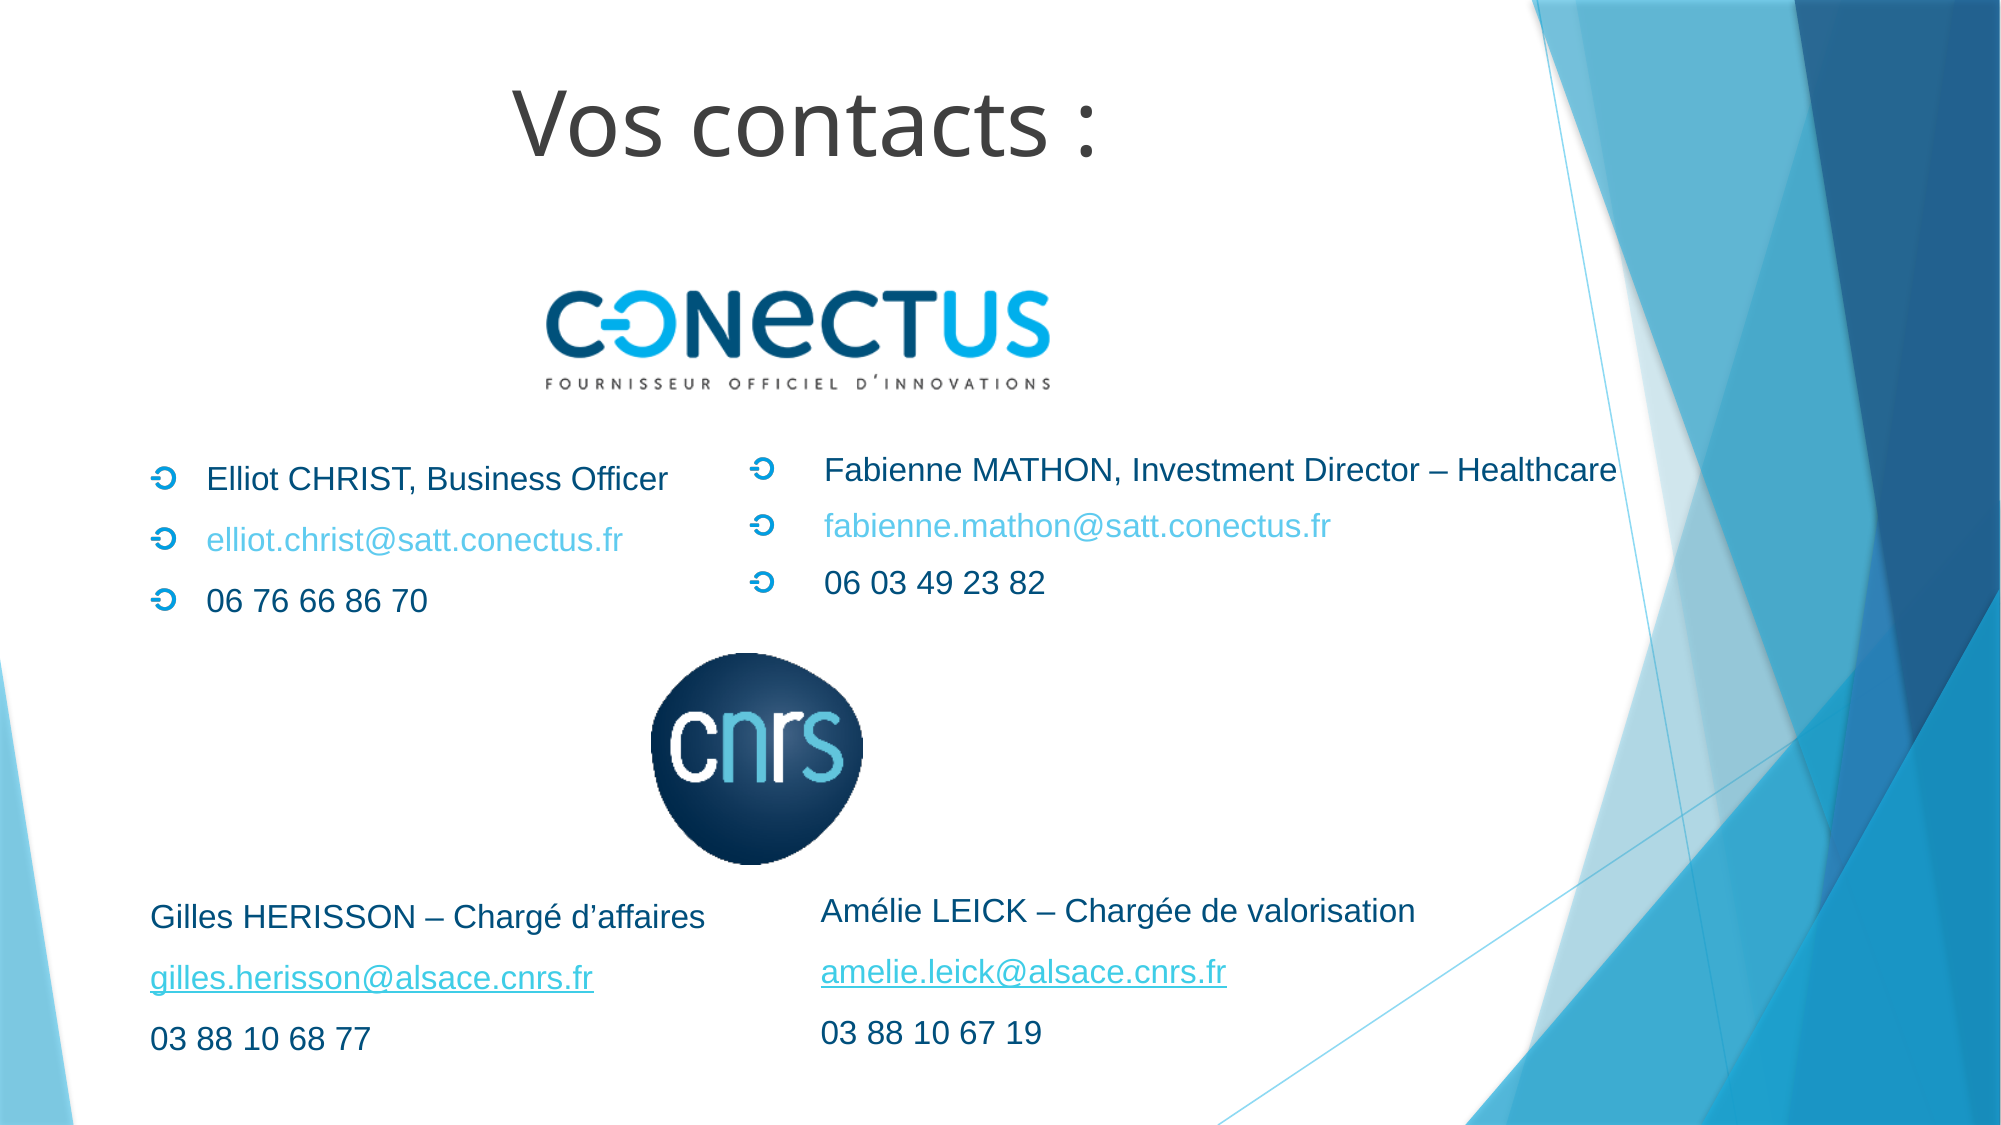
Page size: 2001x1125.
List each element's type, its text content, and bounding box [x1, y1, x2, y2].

picture [651, 653, 863, 865]
picture [150, 526, 177, 551]
text_box Vos contacts : [126, 57, 1485, 237]
text_box Elliot CHRIST, Business Officer elliot.christ@satt.conectus.fr 06 76 66 86 70 [135, 389, 824, 622]
picture [749, 570, 775, 589]
picture [500, 235, 1112, 435]
picture [150, 465, 177, 491]
picture [749, 584, 775, 594]
text_box Gilles HERISSON – Chargé d’affaires gilles.herisson@alsace.cnrs.fr 03 88 10 68 77 [135, 892, 824, 1084]
picture [150, 587, 177, 612]
picture [749, 527, 775, 537]
picture [749, 513, 775, 532]
text_box Fabienne MATHON, Investment Director – Healthcare fabienne.mathon@satt.conectus.fr 06 03 49 23 82 [734, 384, 1657, 617]
text_box Amélie LEICK – Chargée de valorisation amelie.leick@alsace.cnrs.fr 03 88 10 67 19 [805, 886, 1495, 1078]
picture [749, 456, 775, 481]
